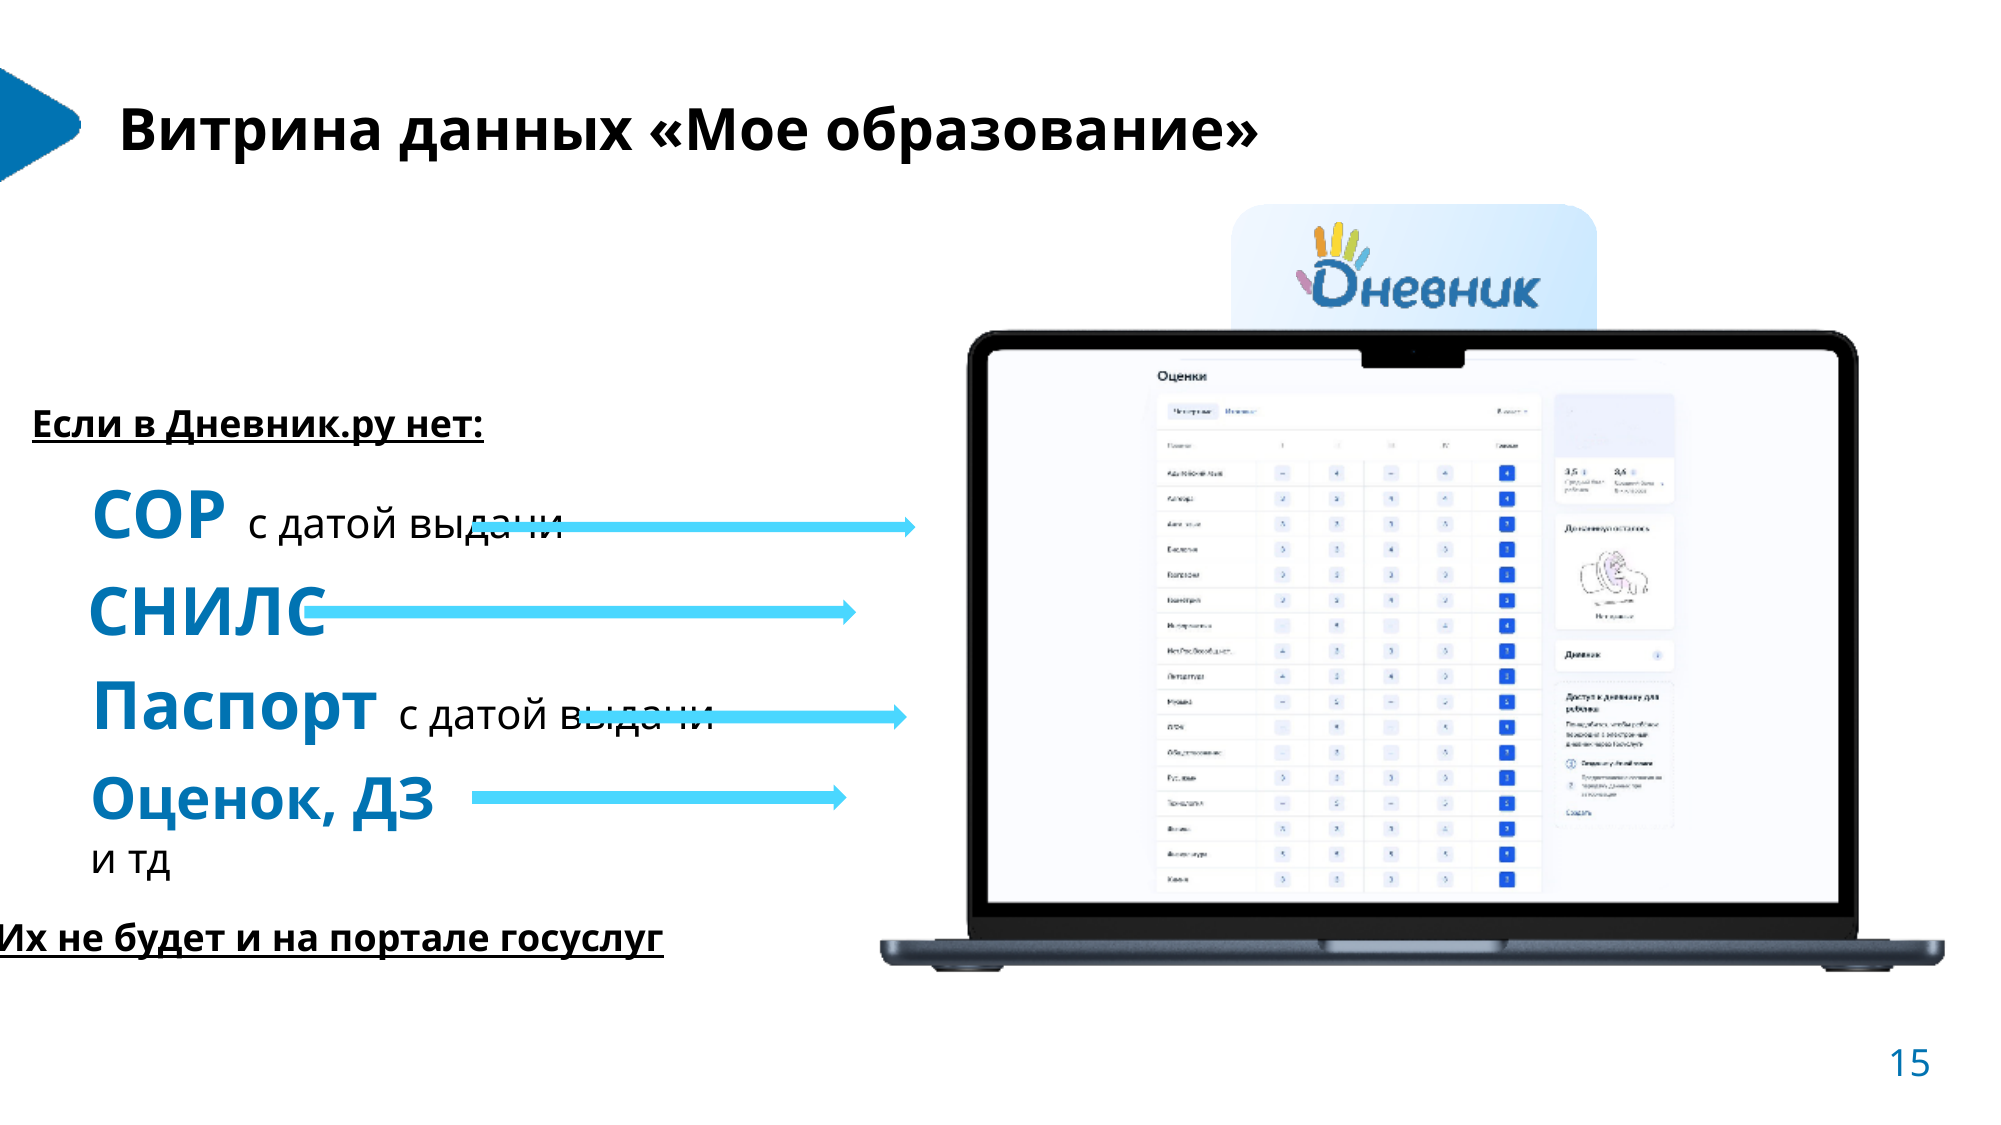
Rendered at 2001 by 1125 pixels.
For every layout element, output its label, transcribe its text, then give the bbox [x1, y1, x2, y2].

text_box [577, 709, 860, 725]
text_box СОР с датой выдачи [76, 456, 715, 562]
text_box СНИЛС [72, 560, 513, 656]
text_box Паспорт с датой выдачи [76, 647, 761, 753]
text_box Оценок, ДЗ и тд [75, 754, 473, 889]
text_box [303, 597, 858, 628]
text_box Если в Дневник.ру нет: [16, 392, 499, 452]
text_box [471, 782, 849, 813]
text_box Их не будет и на портале госуслуг [0, 907, 679, 967]
picture [0, 68, 81, 182]
picture [860, 213, 1969, 1001]
text_box 15 [1847, 1031, 1946, 1091]
text_box [471, 520, 860, 534]
text_box [1230, 203, 1598, 299]
